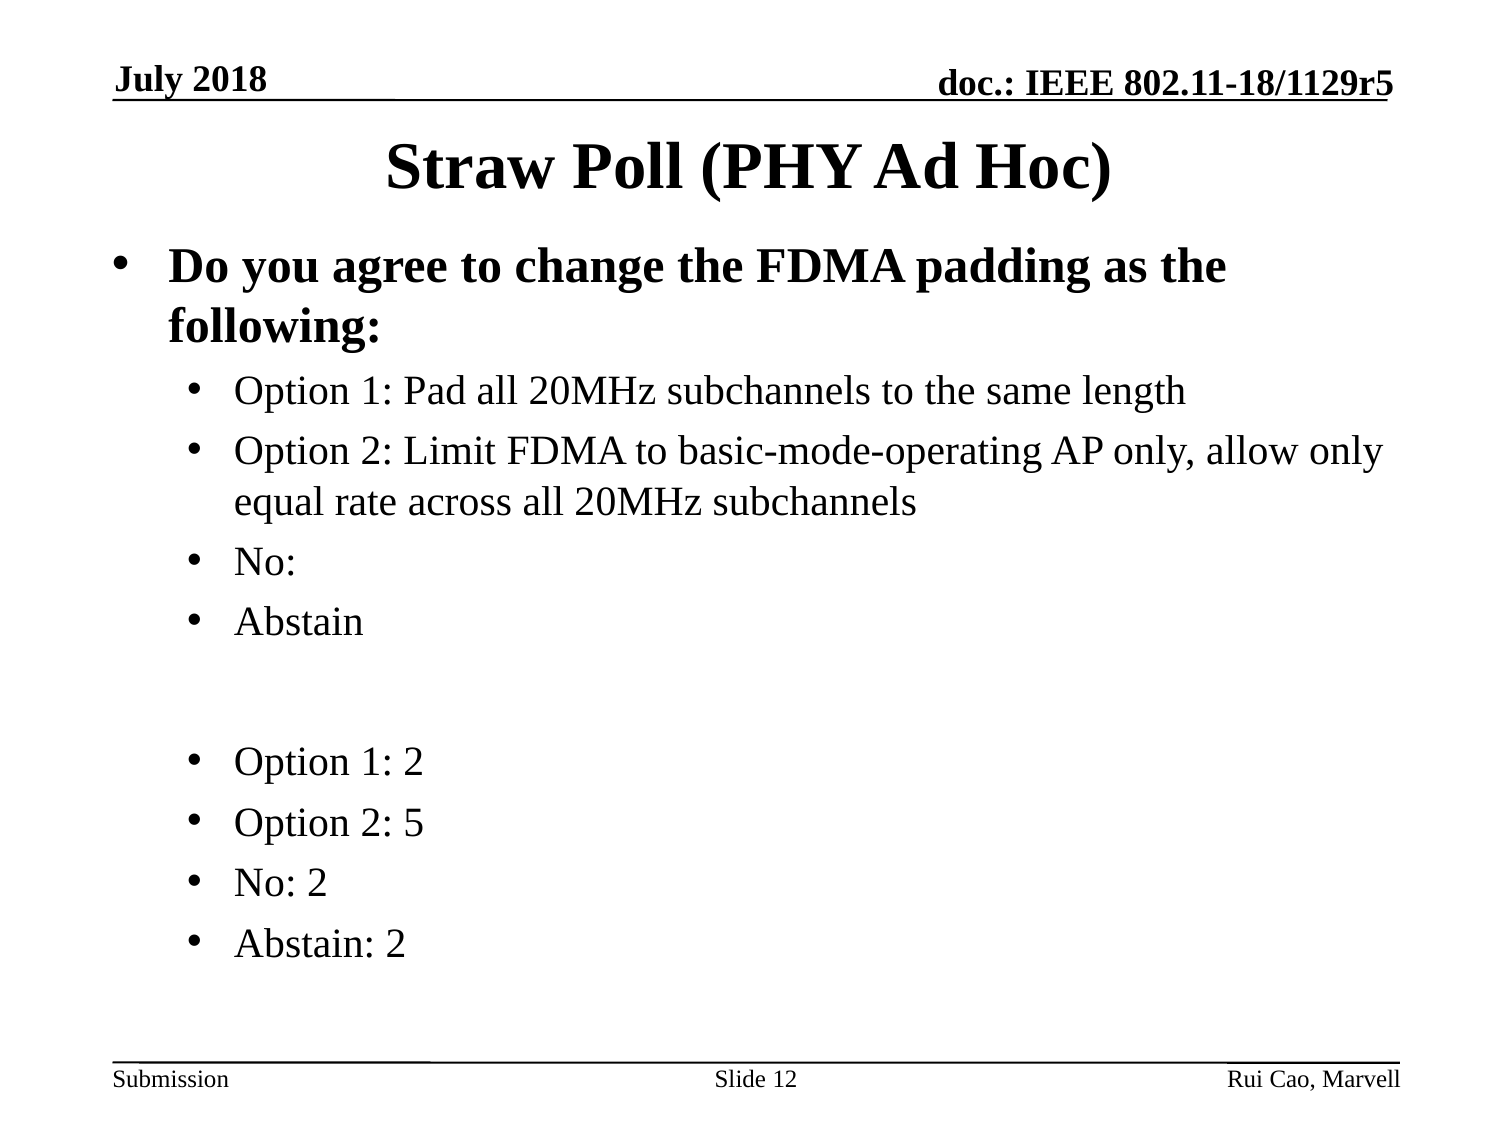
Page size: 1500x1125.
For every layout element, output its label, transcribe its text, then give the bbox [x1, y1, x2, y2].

footer Rui Cao, Marvell [878, 1061, 1402, 1093]
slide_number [114, 54, 423, 100]
list Do you agree to change the FDMA padding as the following: Option 1: Pad all 20MHz subchannels to the same length Option 2: Limit FDMA to basic-mode-operating AP only, allow only equal rate across all 20MHz subchannels No: Abstain Option 1: 2 Option 2: 5 No: 2 Abstain: 2 [87, 224, 1426, 1026]
slide_number Slide 12 [712, 1061, 800, 1123]
title Straw Poll (PHY Ad Hoc) [112, 74, 1388, 224]
